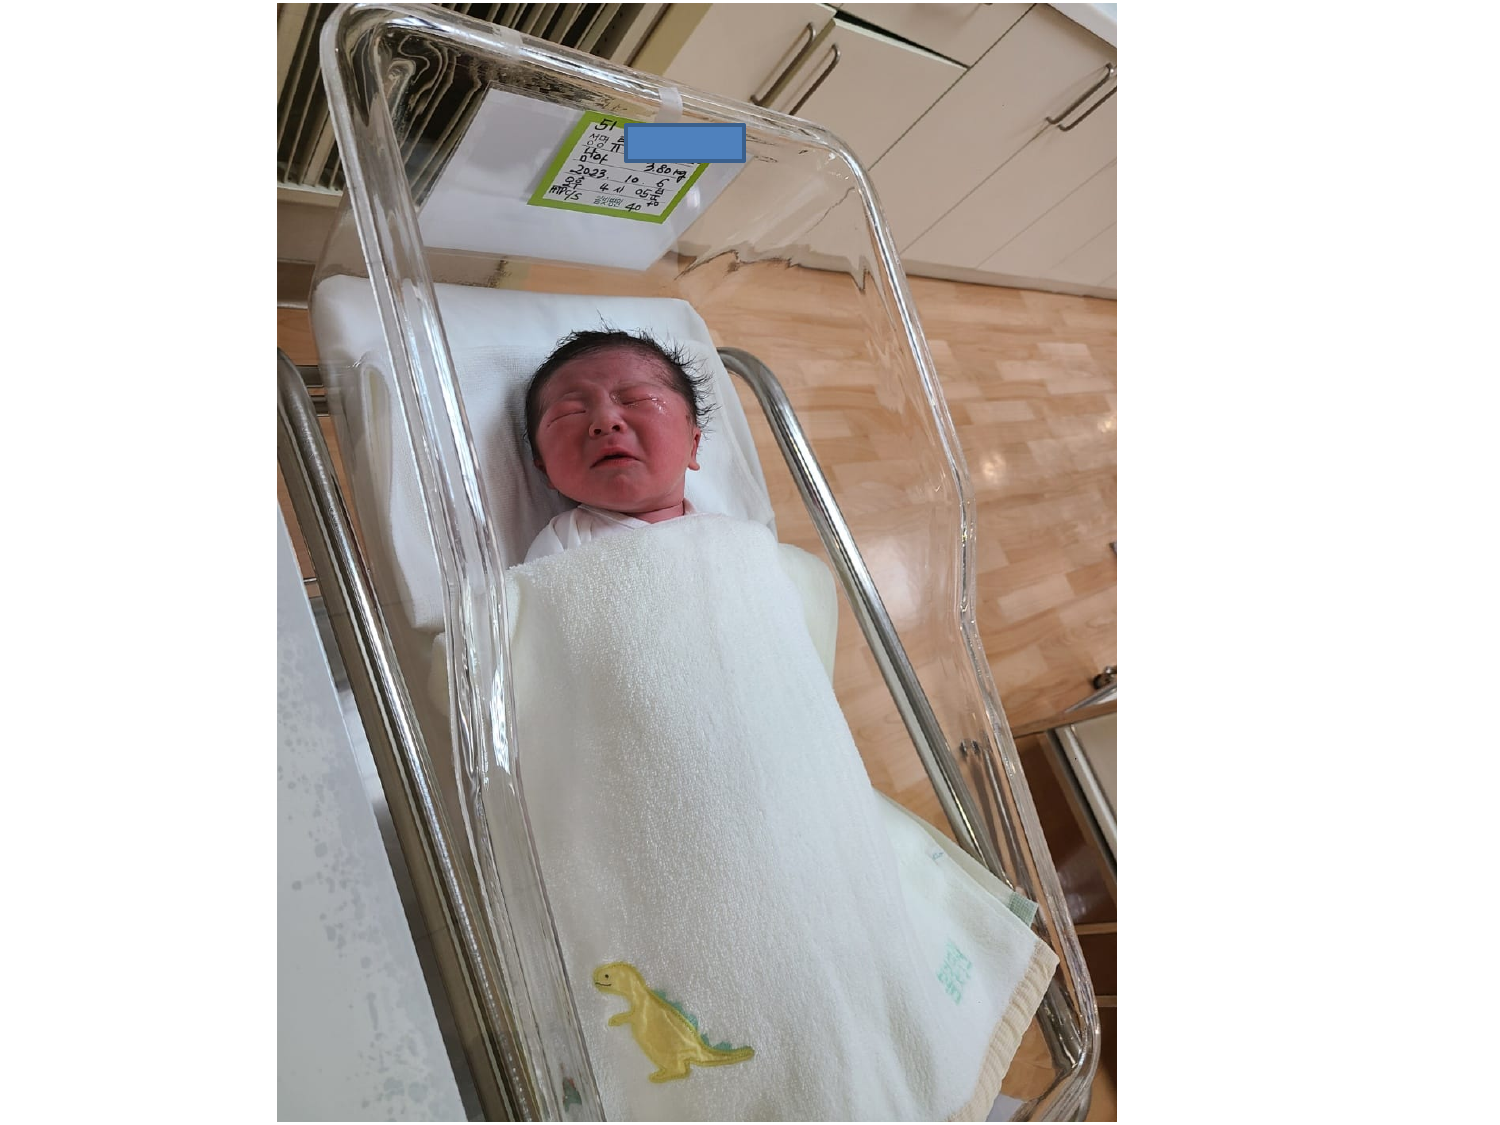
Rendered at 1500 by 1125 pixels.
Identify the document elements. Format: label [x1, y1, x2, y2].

list [277, 3, 1117, 1123]
